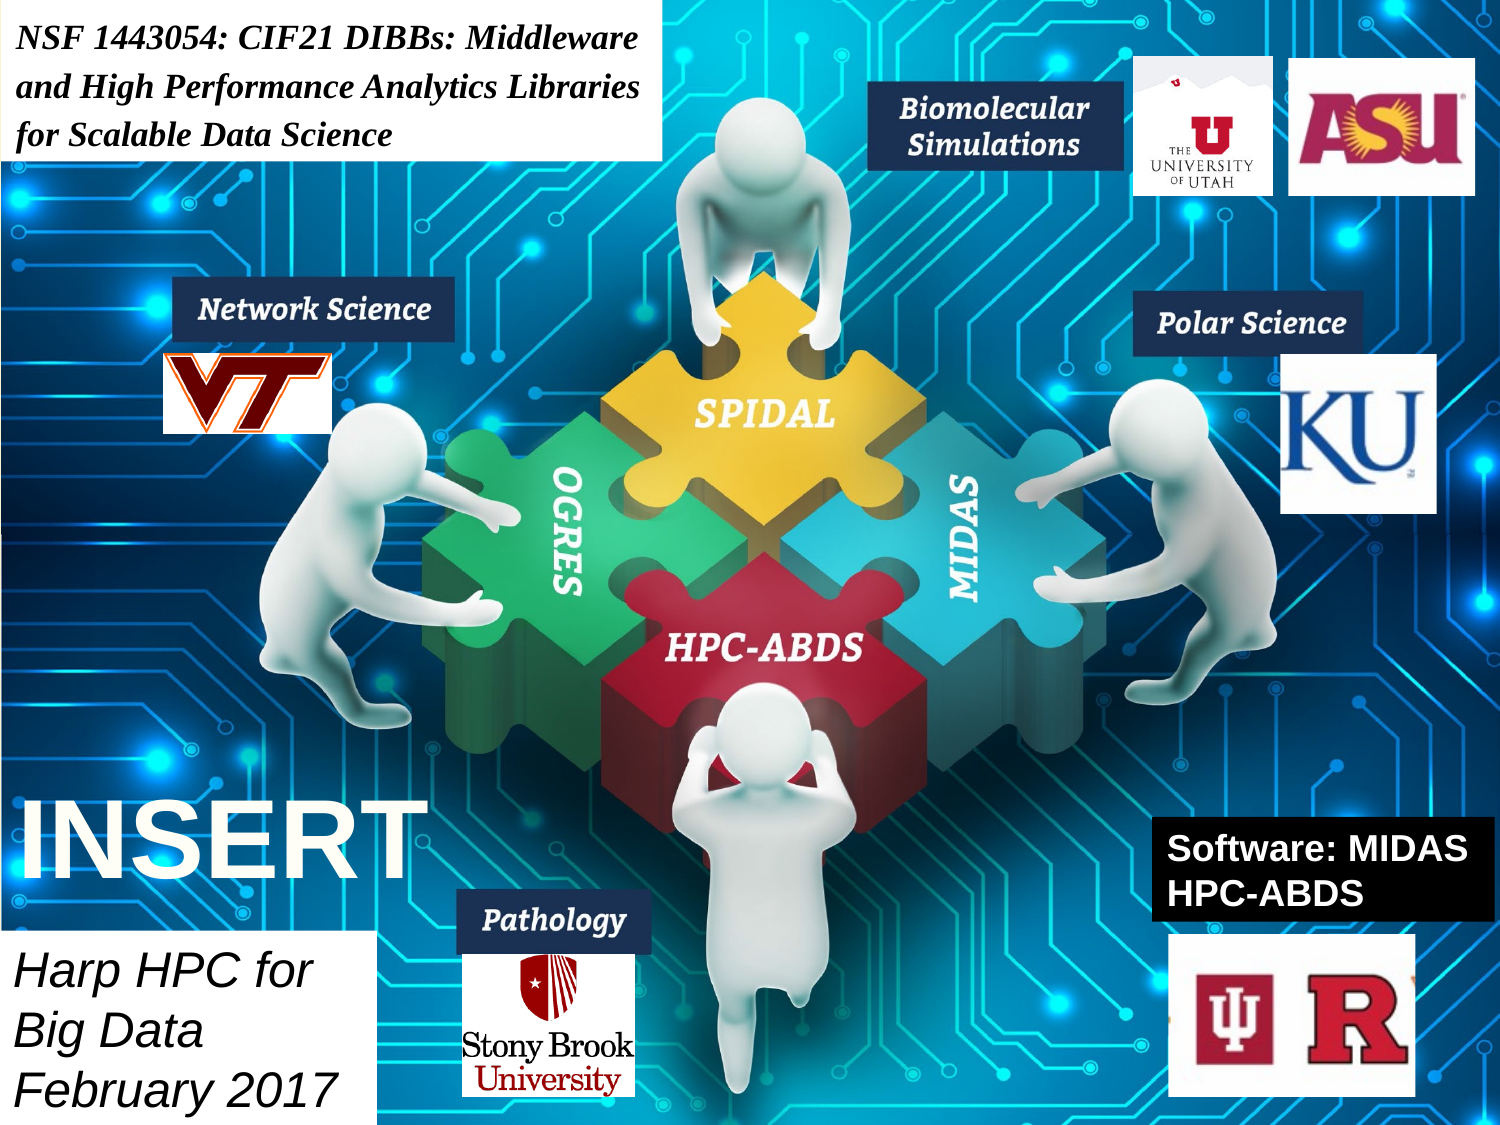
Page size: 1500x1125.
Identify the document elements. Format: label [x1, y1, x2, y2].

text_box [0, 0, 1500, 1125]
